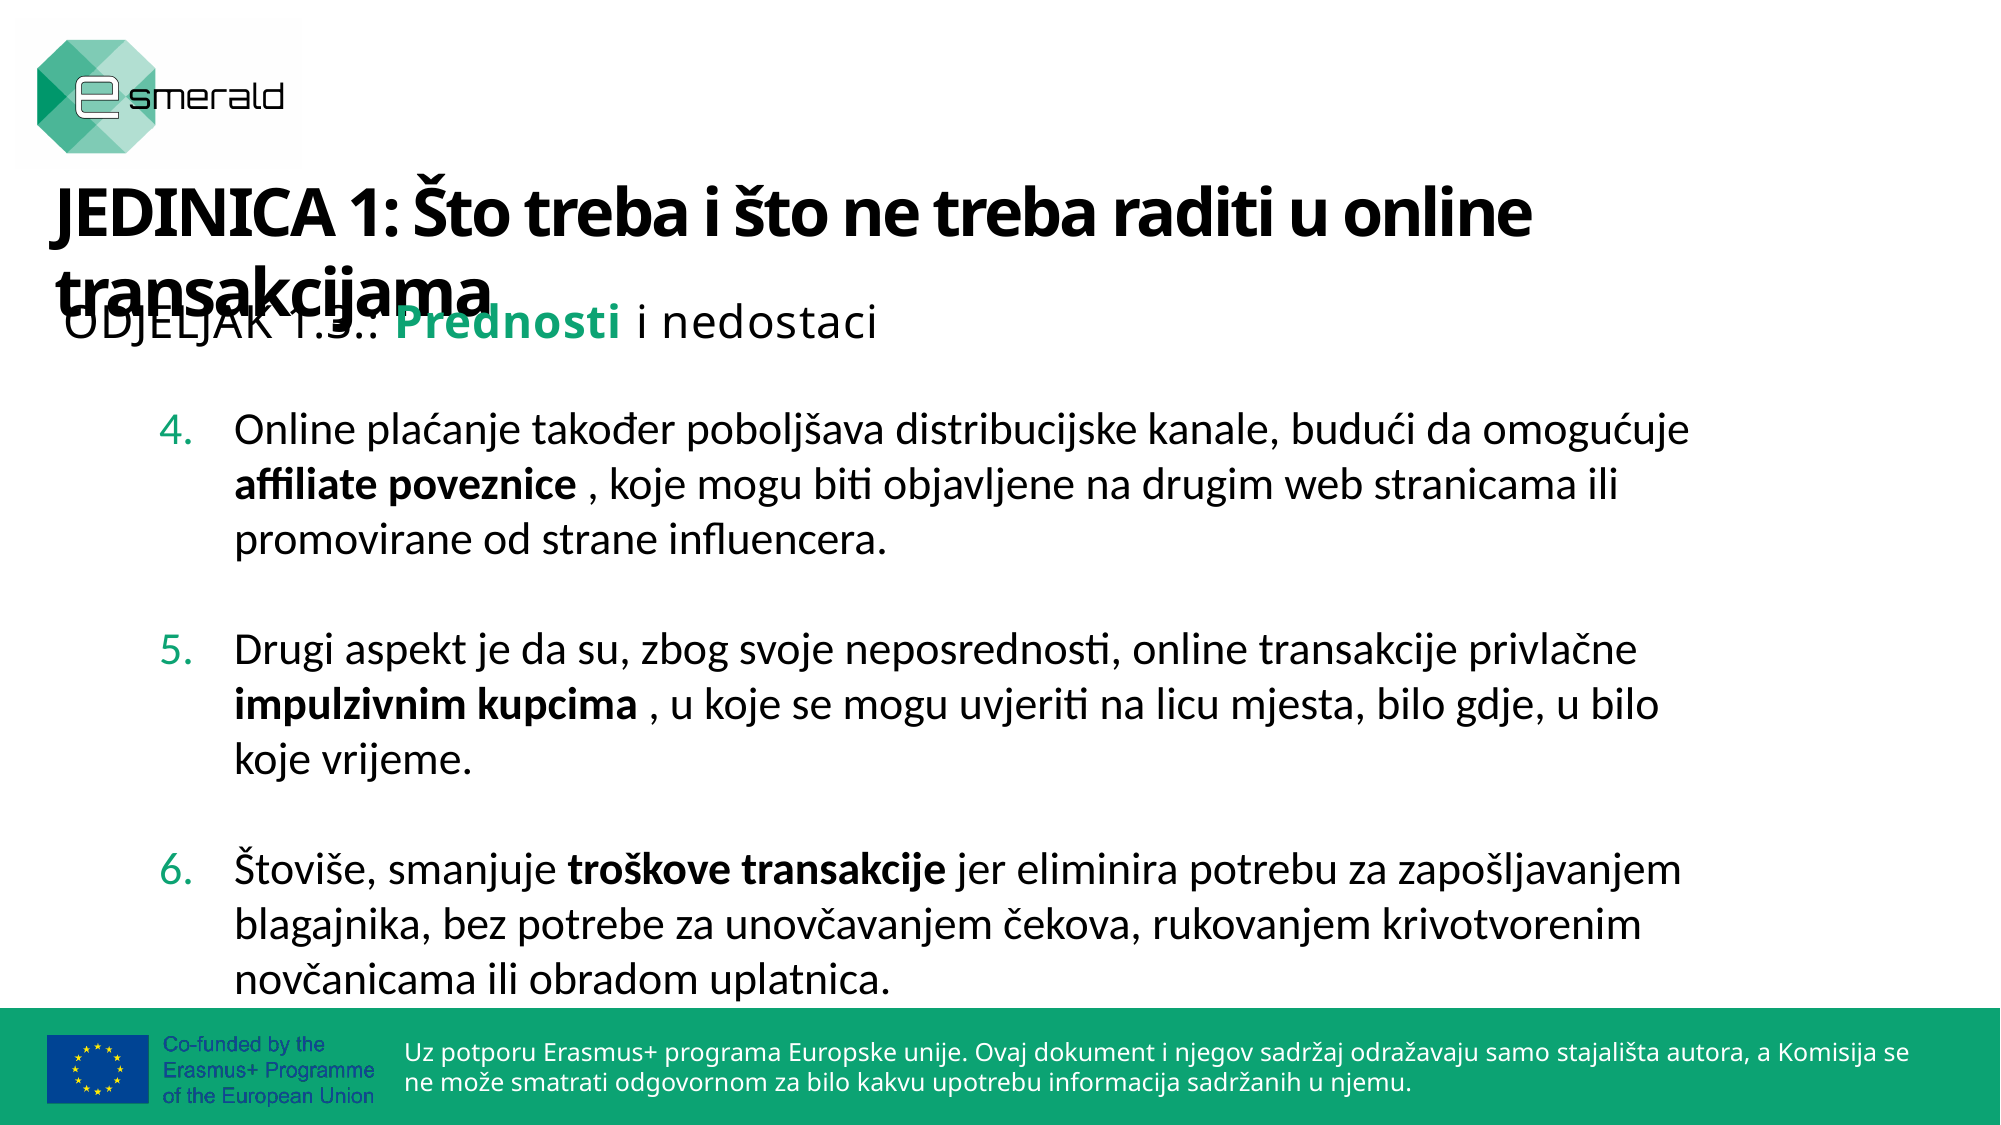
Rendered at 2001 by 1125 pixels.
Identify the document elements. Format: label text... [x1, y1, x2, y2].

text_box JEDINICA 1: Što treba i što ne treba raditi u online transakcijama [52, 167, 1737, 330]
picture [47, 1035, 144, 1107]
text_box Online plaćanje također poboljšava distribucijske kanale, budući da omogućuje affiliate poveznice , koje mogu biti objavljene na drugim web stranicama ili promovirane od strane influencera. Drugi aspekt je da su, zbog svoje neposrednosti, online transakcije privlačne impulzivnim kupcima , u koje se mogu uvjeriti na licu mjesta, bilo gdje, u bilo koje vrijeme. Štoviše, smanjuje troškove transakcije jer eliminira potrebu za zapošljavanjem blagajnika, bez potrebe za unovčavanjem čekova, rukovanjem krivotvorenim novčanicama ili obradom uplatnica. [144, 391, 1737, 1125]
text_box ODJELJAK 1.3.: Prednosti i nedostaci [61, 290, 954, 349]
picture [15, 18, 302, 169]
